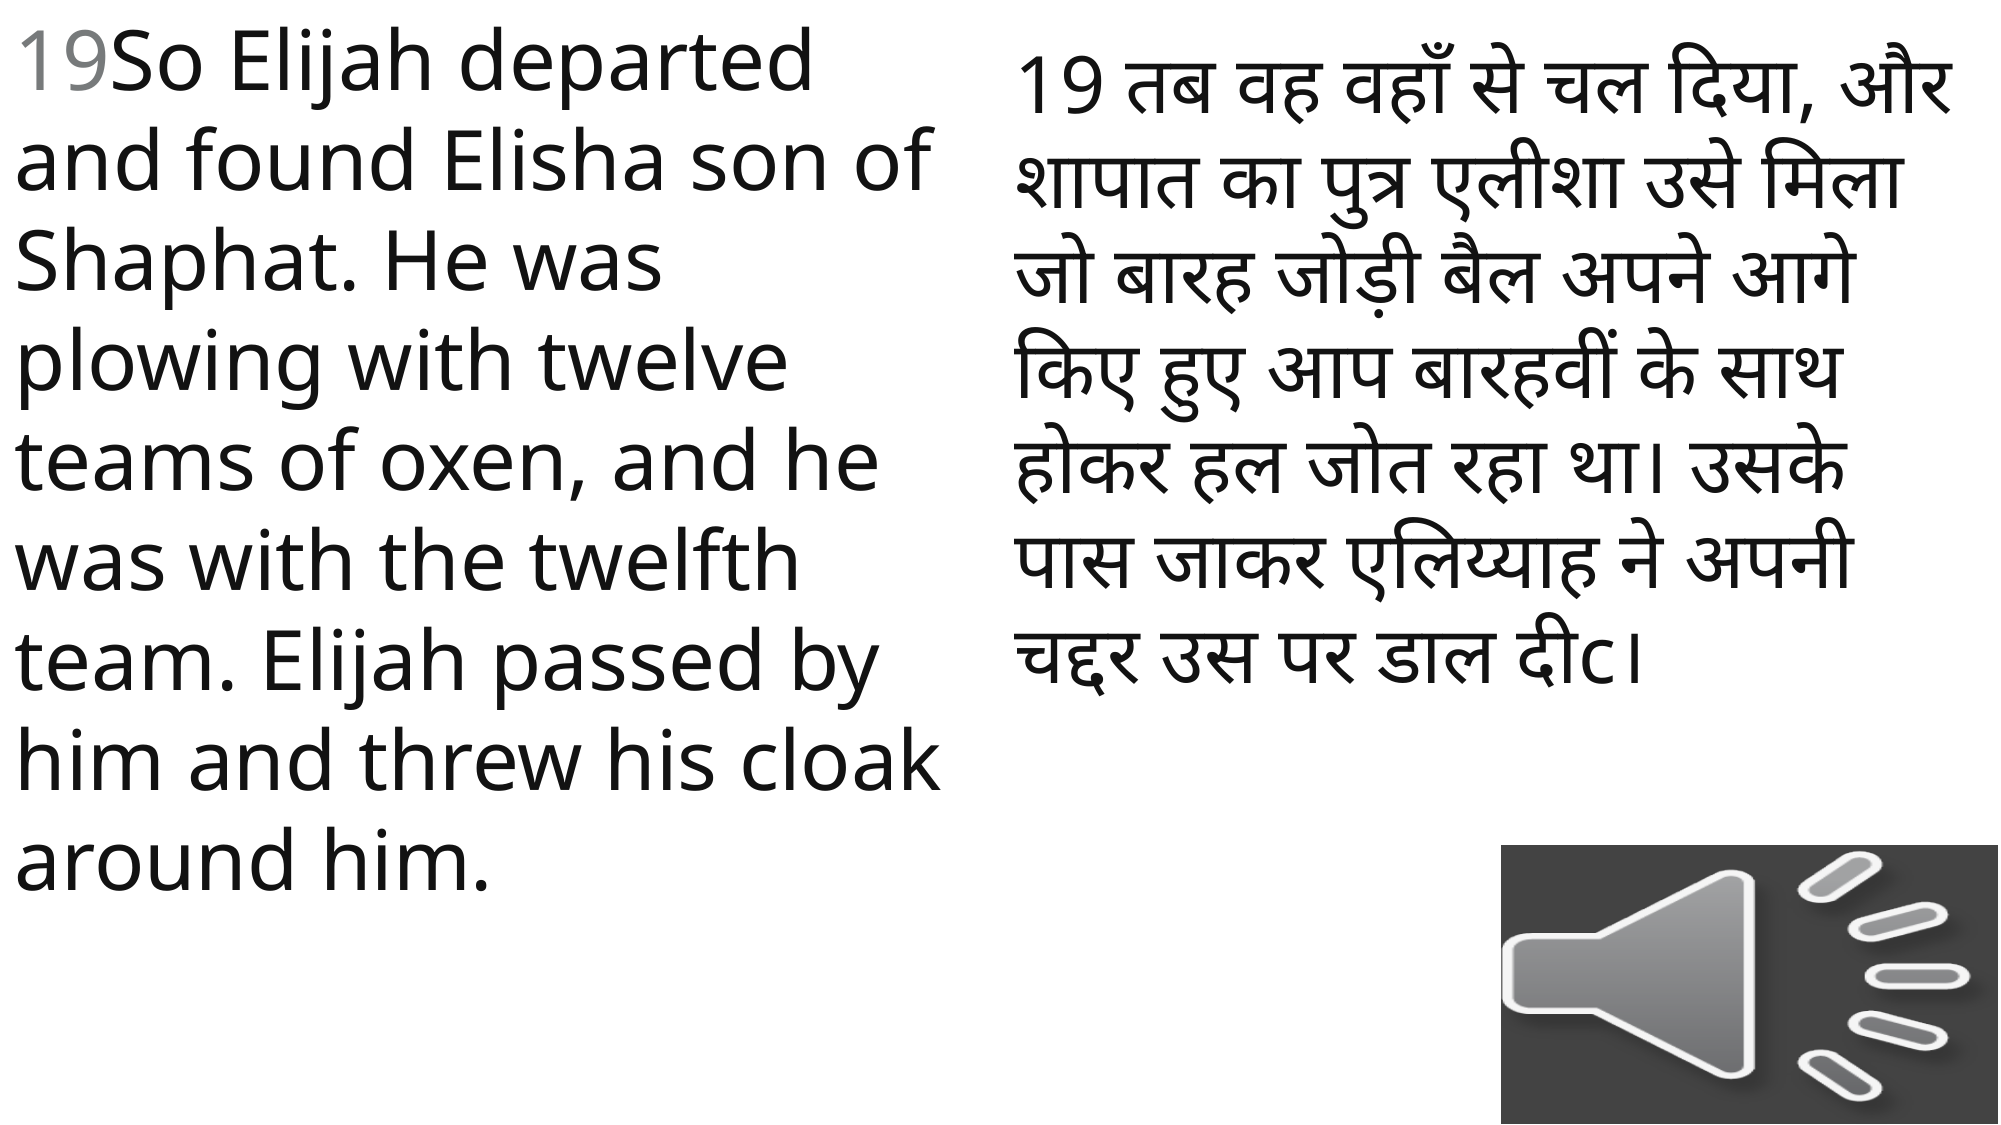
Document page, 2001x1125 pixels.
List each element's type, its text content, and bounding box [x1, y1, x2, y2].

text_box 19So Elijah departed and found Elisha son of Shaphat. He was plowing with twelve teams of oxen, and he was with the twelfth team. Elijah passed by him and threw his cloak around him. [0, 0, 981, 1125]
text_box 19 तब वह वहाँ से चल दिया, और शापात का पुत्र एलीशा उसे मिला जो बारह जोड़ी बैल अपने आगे किए हुए आप बारहवीं के साथ होकर हल जोत रहा था। उसके पास जाकर एलिय्याह ने अपनी चद्दर उस पर डाल दीc। [999, 27, 2000, 1104]
picture [1500, 843, 2000, 1125]
